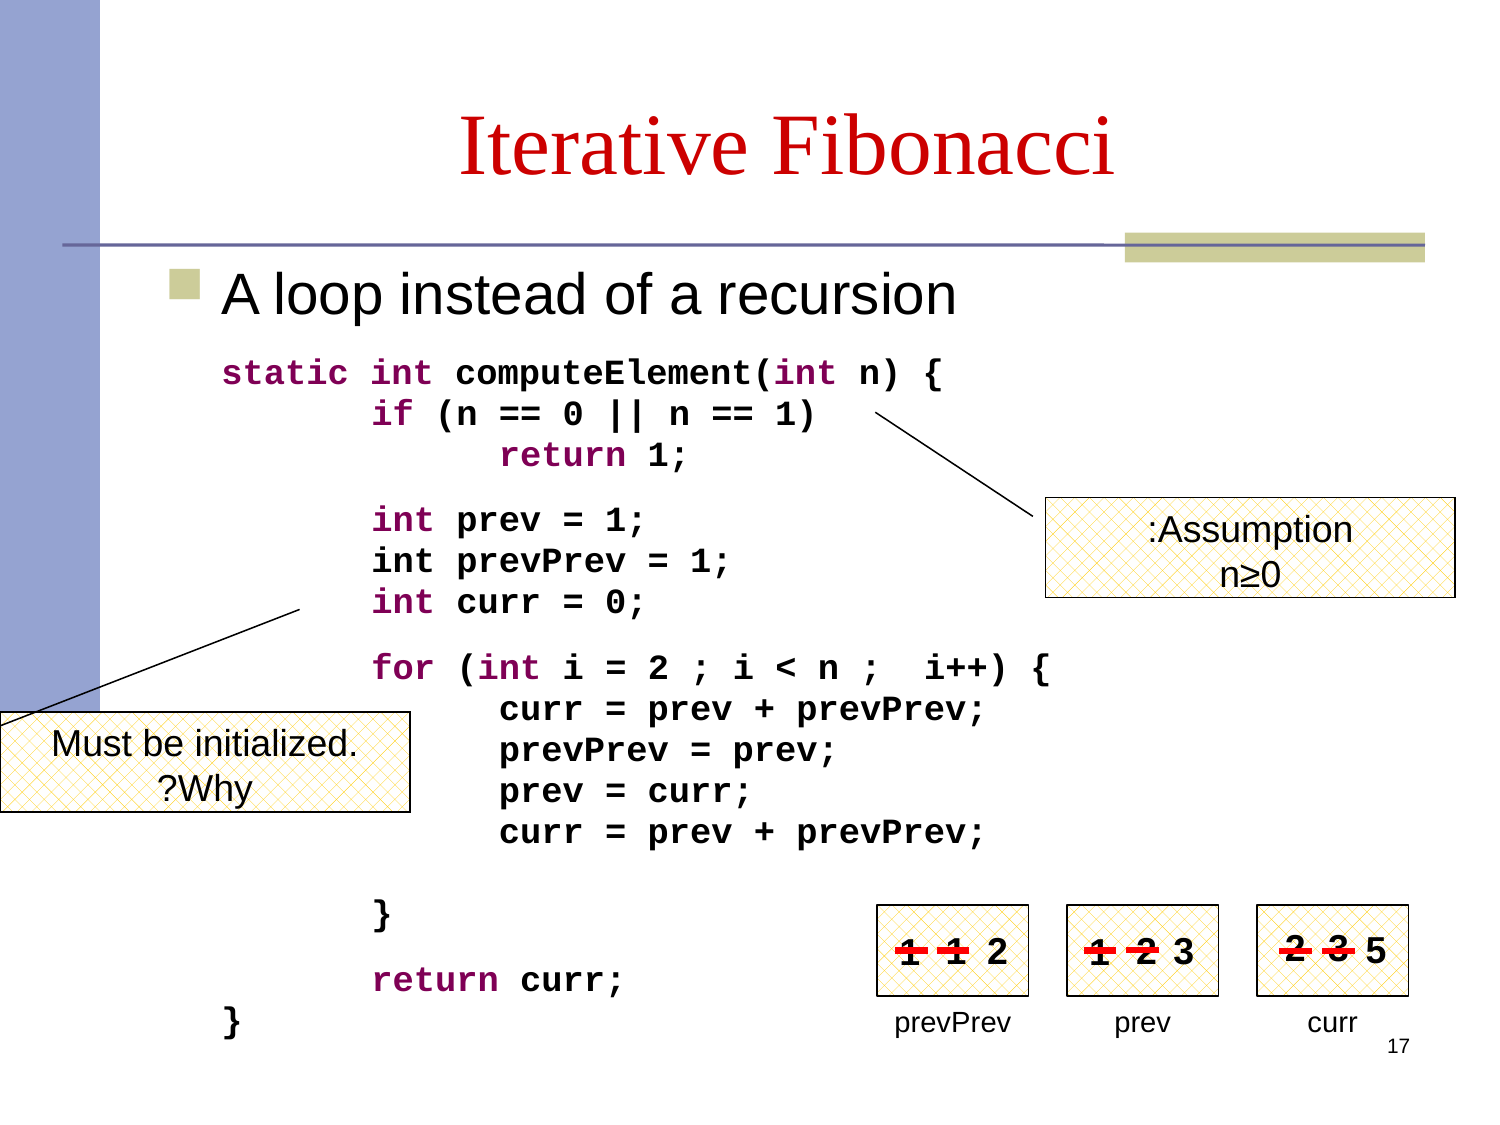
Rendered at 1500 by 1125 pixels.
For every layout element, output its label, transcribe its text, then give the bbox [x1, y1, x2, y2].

slide_number 17 [1112, 1024, 1426, 1101]
title Iterative Fibonacci [149, 45, 1426, 234]
text_box Must be initialized. Why? [0, 609, 410, 813]
list A loop instead of a recursion static int computeElement(int n) { if (n == 0 || n == 1) return 1; int prev = 1; int prevPrev = 1; int curr = 0; for (int i = 2 ; i < n ; i++) { curr = prev + prevPrev; prevPrev = prev; prev = curr; curr = prev + prevPrev; } return curr; } [149, 262, 1426, 1006]
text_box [876, 904, 1409, 1047]
text_box Assumption: n≥0 [1045, 497, 1456, 598]
